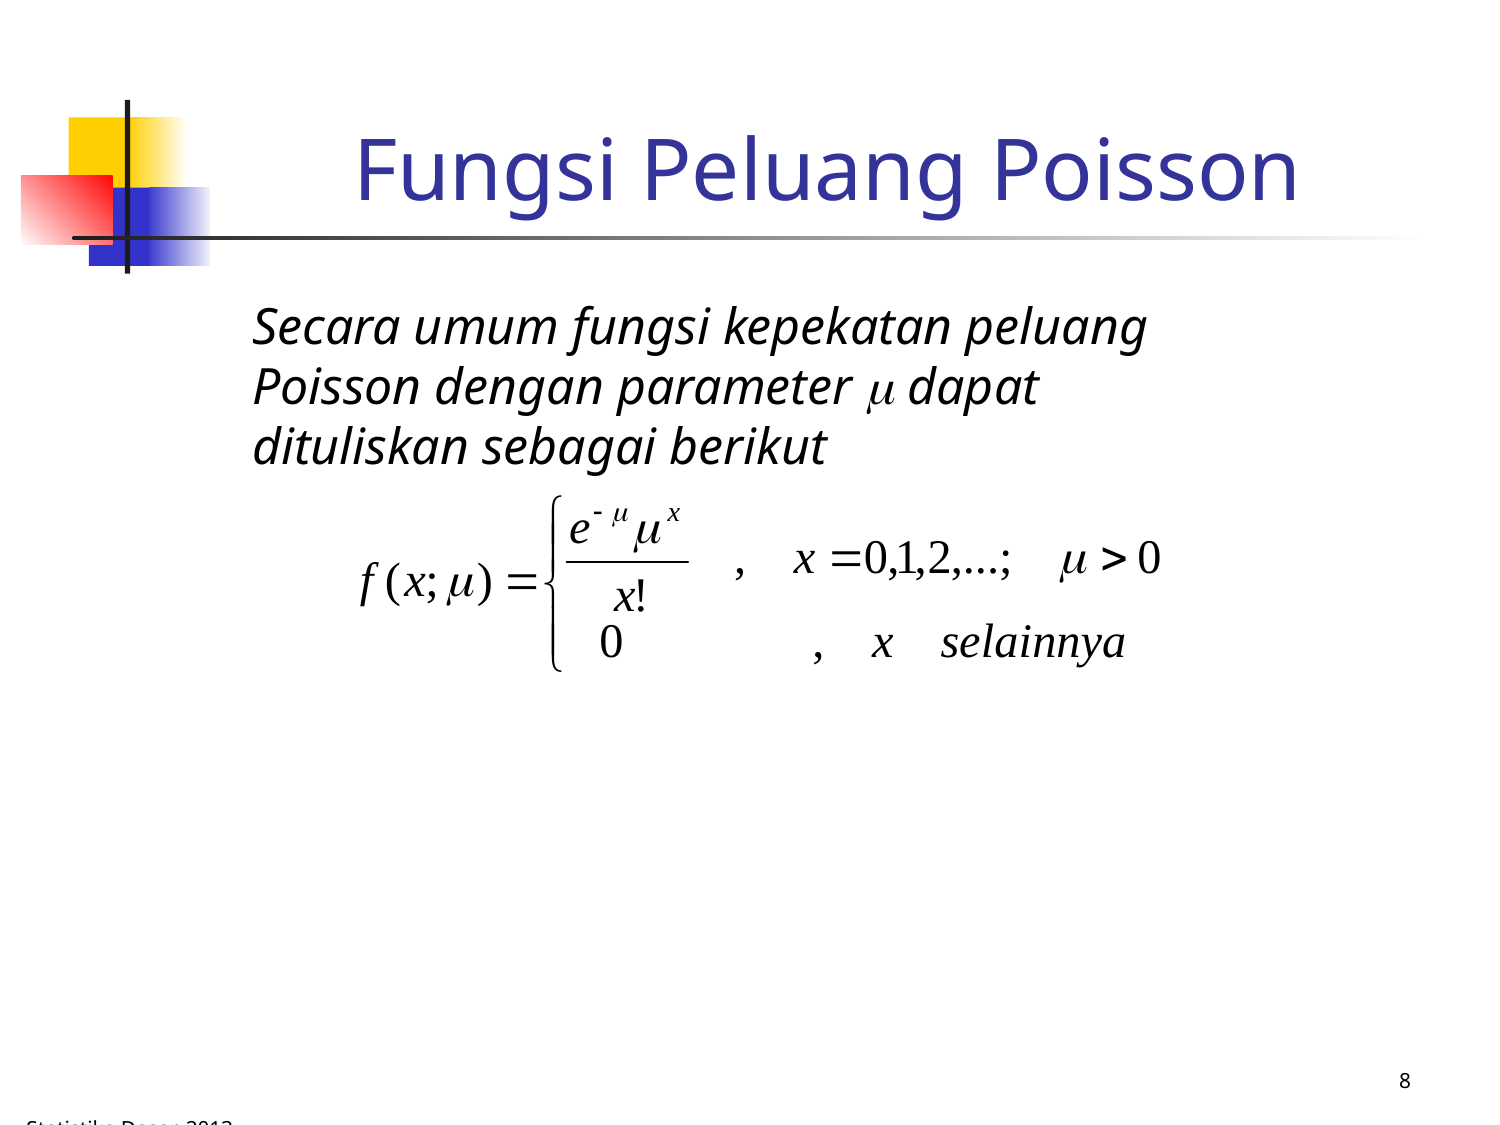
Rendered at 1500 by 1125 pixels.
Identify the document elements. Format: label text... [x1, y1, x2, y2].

text_box Secara umum fungsi kepekatan peluang Poisson dengan parameter m dapat dituliskan sebagai berikut [237, 287, 1275, 483]
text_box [343, 487, 1170, 682]
slide_number 8 [1299, 1042, 1426, 1103]
footer Statistika Dasar, 2013 [12, 1073, 613, 1125]
title Fungsi Peluang Poisson [188, 37, 1468, 226]
